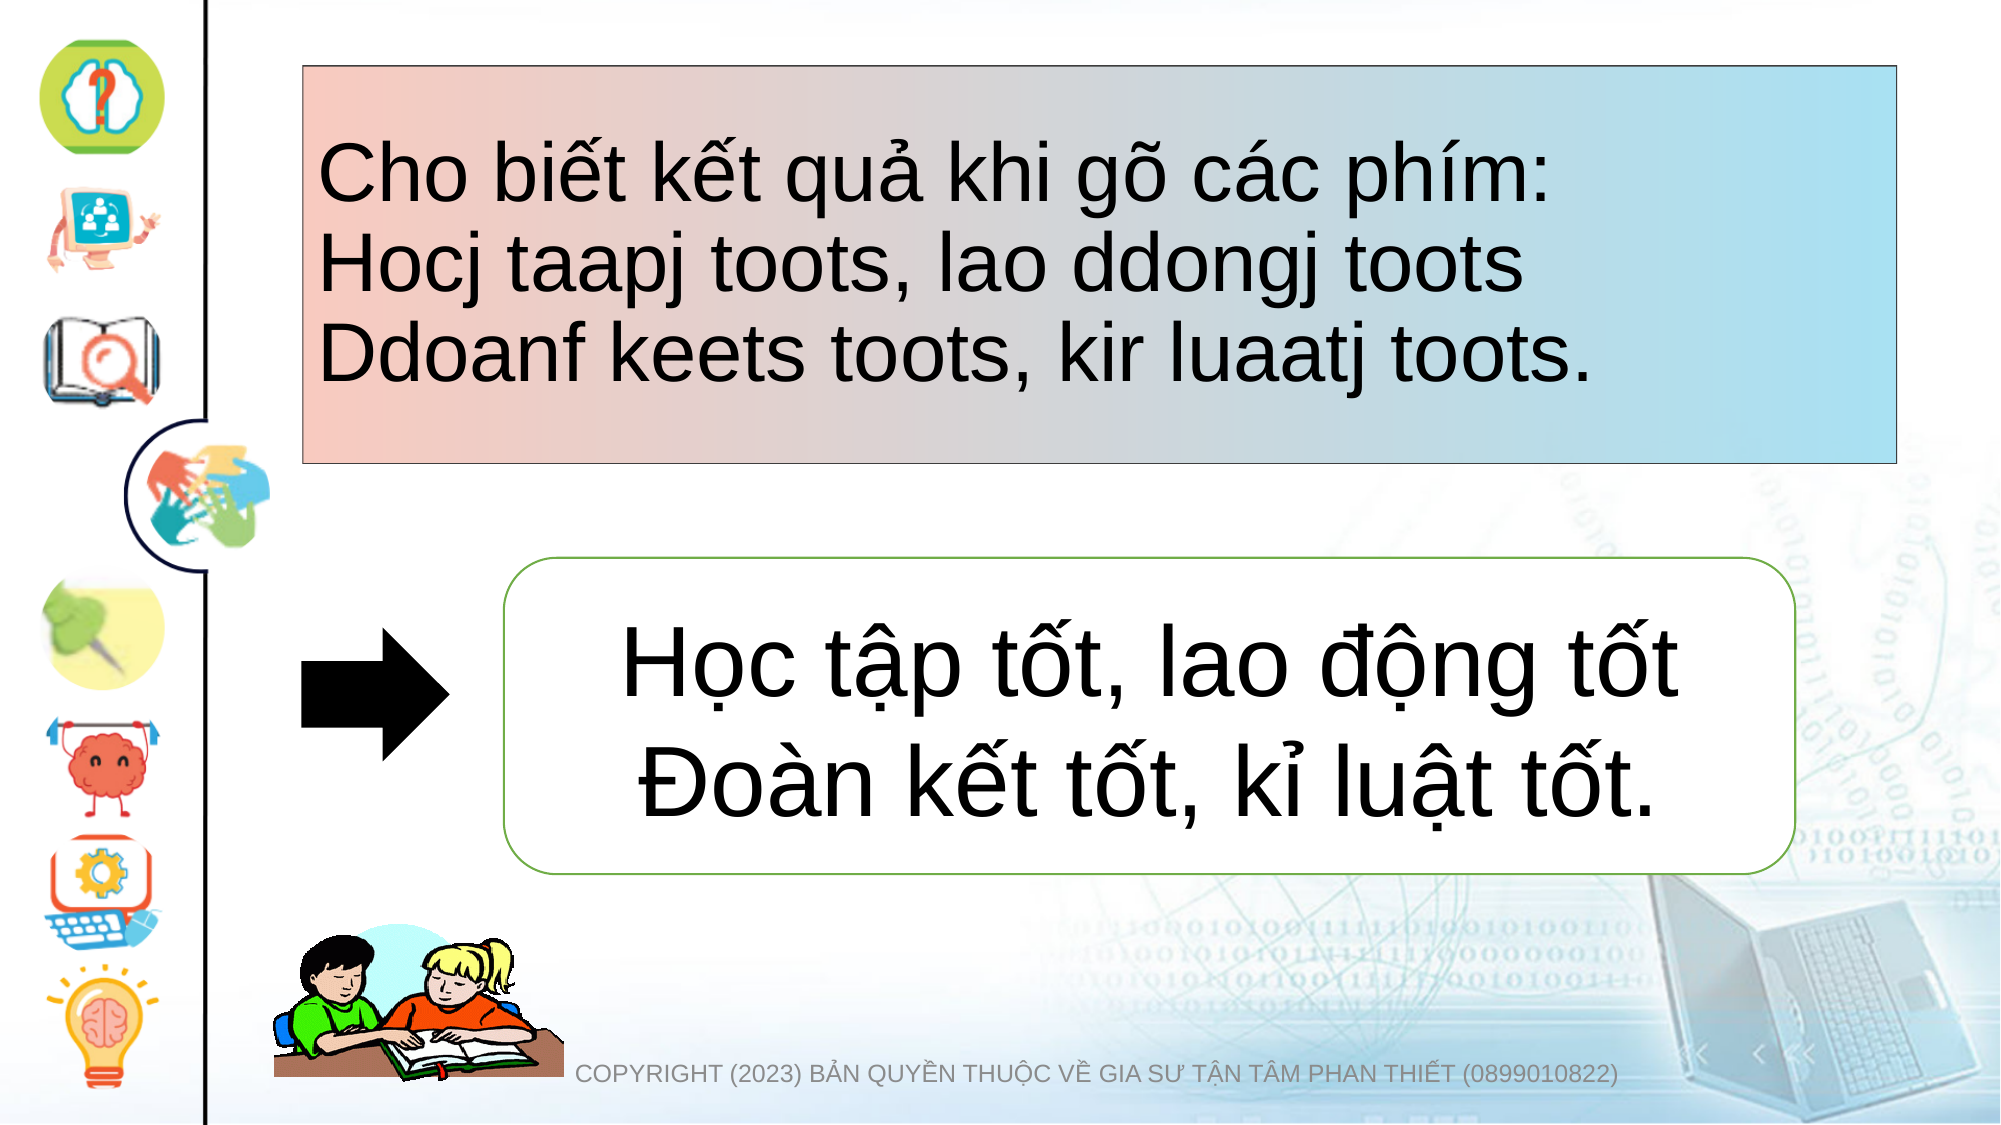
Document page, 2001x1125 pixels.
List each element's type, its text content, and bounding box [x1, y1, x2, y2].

picture [0, 0, 2001, 1125]
text_box Học tập tốt, lao động tốt Đoàn kết tốt, kỉ luật tốt. [502, 556, 1797, 876]
title Cho biết kết quả khi gõ các phím: Hocj taapj toots, lao ddongj toots Ddoanf keets toots, kir luaatj toots. [302, 65, 1898, 464]
text_box [301, 627, 450, 762]
footer COPYRIGHT (2023) BẢN QUYỀN THUỘC VỀ GIA SƯ TẬN TÂM PHAN THIẾT (0899010822) [504, 1042, 1691, 1103]
